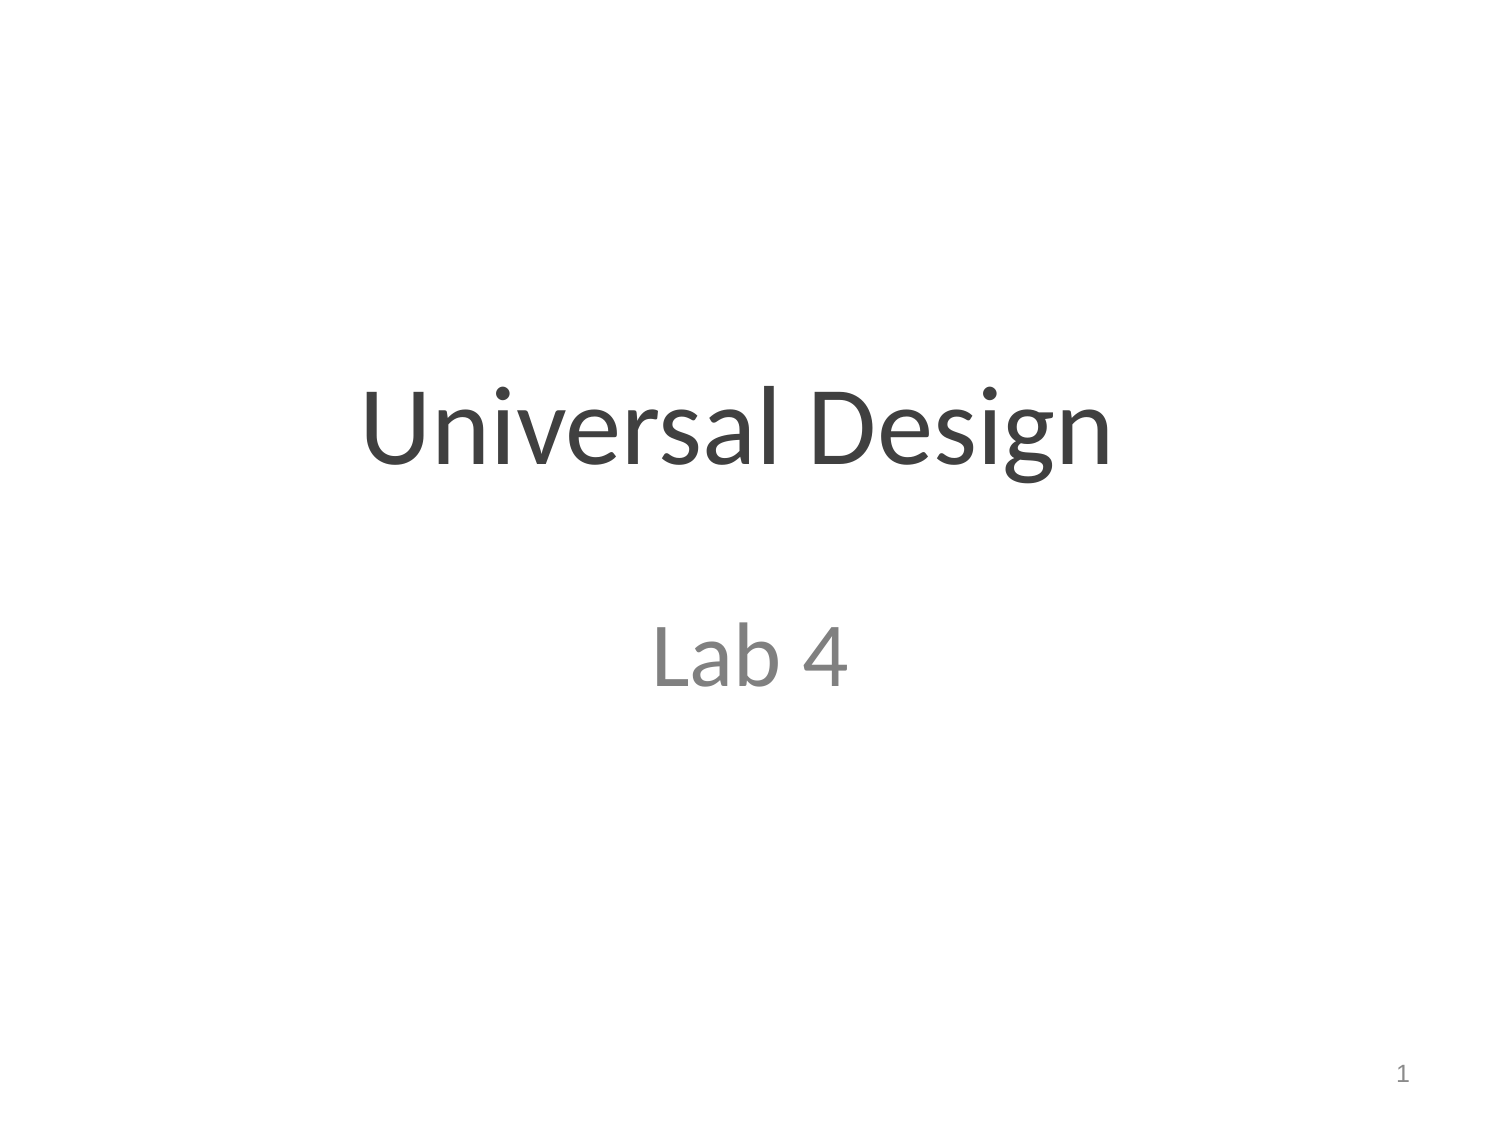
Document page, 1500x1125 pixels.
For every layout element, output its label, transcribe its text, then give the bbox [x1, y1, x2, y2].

slide_number 1 [1074, 1042, 1425, 1103]
subtitle Lab 4 [225, 587, 1275, 875]
title Universal Design [112, 299, 1388, 541]
